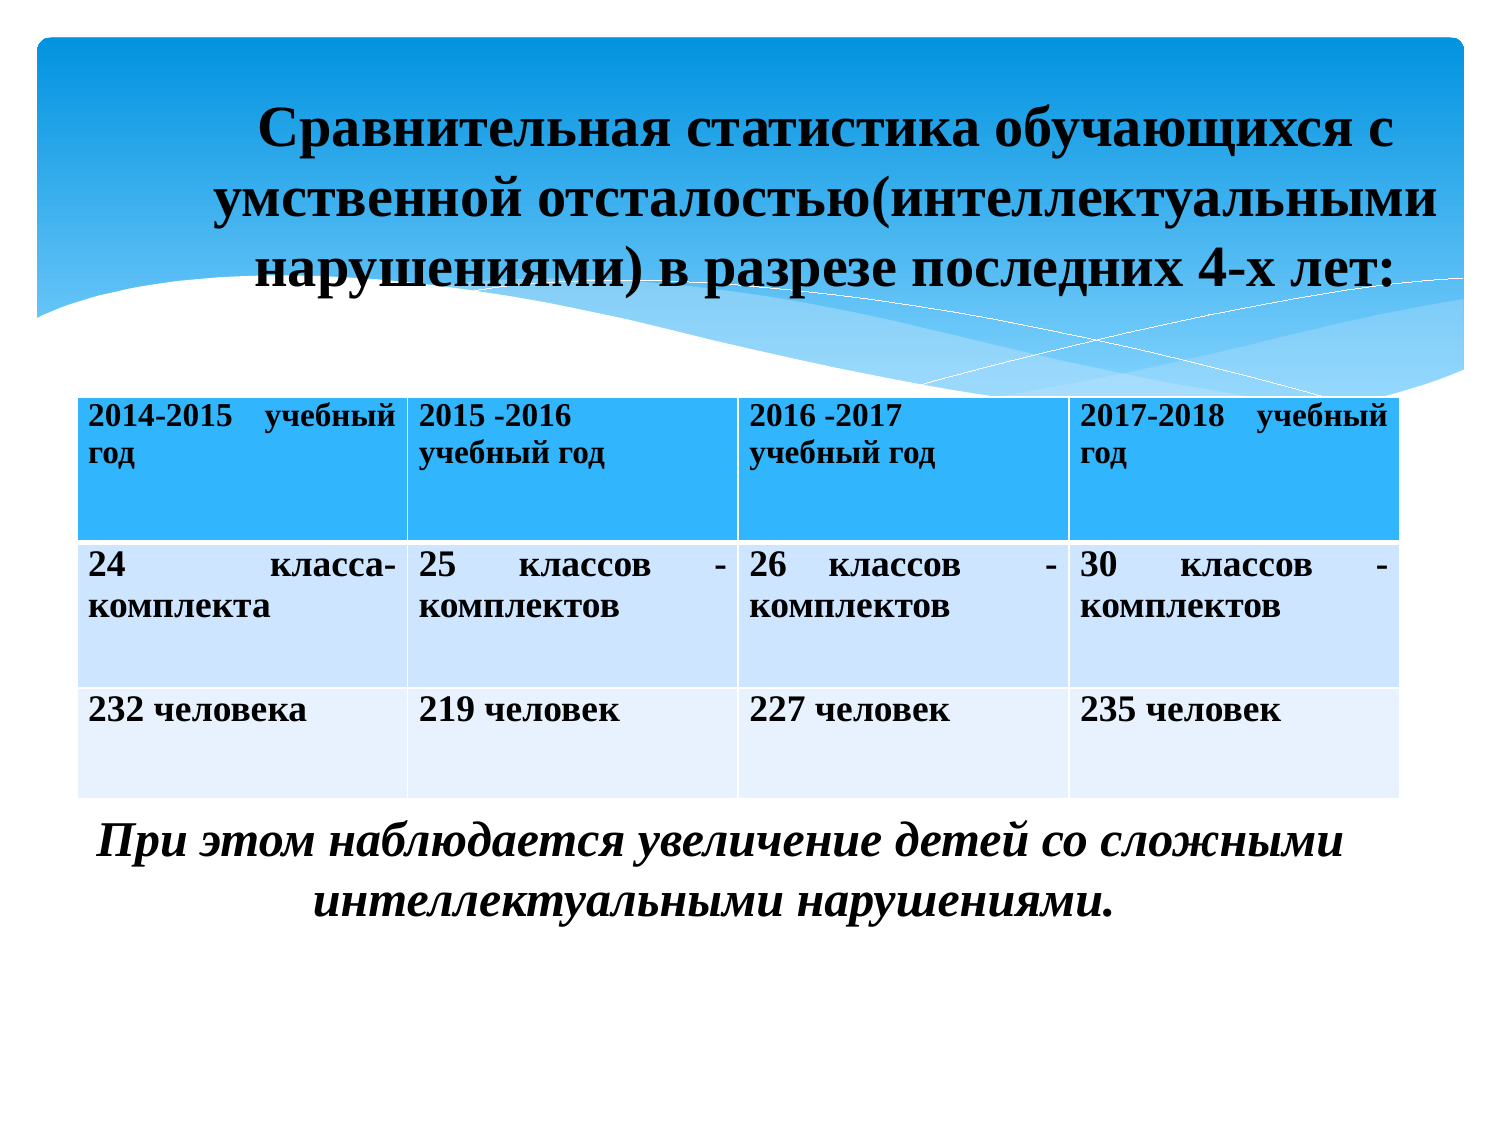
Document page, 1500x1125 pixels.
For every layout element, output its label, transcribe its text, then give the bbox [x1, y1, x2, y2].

text_box При этом наблюдается увеличение детей со сложными интеллектуальными нарушениями. [64, 798, 1376, 934]
table_cell 26 классов -комплектов [739, 545, 1068, 687]
table_header 2014-2015 учебный год [78, 398, 407, 540]
table_cell 227 человек [739, 689, 1068, 798]
table_cell 235 человек [1070, 689, 1399, 798]
table_cell 30 классов -комплектов [1070, 545, 1399, 687]
table_cell 219 человек [408, 689, 737, 798]
table_header 2015 -2016 учебный год [408, 398, 737, 540]
table_cell 25 классов -комплектов [408, 545, 737, 687]
title Сравнительная статистика обучающихся с умственной отсталостью(интеллектуальными нарушениями) в разрезе последних 4-х лет: [150, 89, 1500, 296]
table_cell 24 класса-комплекта [78, 545, 407, 687]
table_cell 232 человека [78, 689, 407, 798]
table_header 2016 -2017 учебный год [739, 398, 1068, 540]
table_header 2017-2018 учебный год [1070, 398, 1399, 540]
